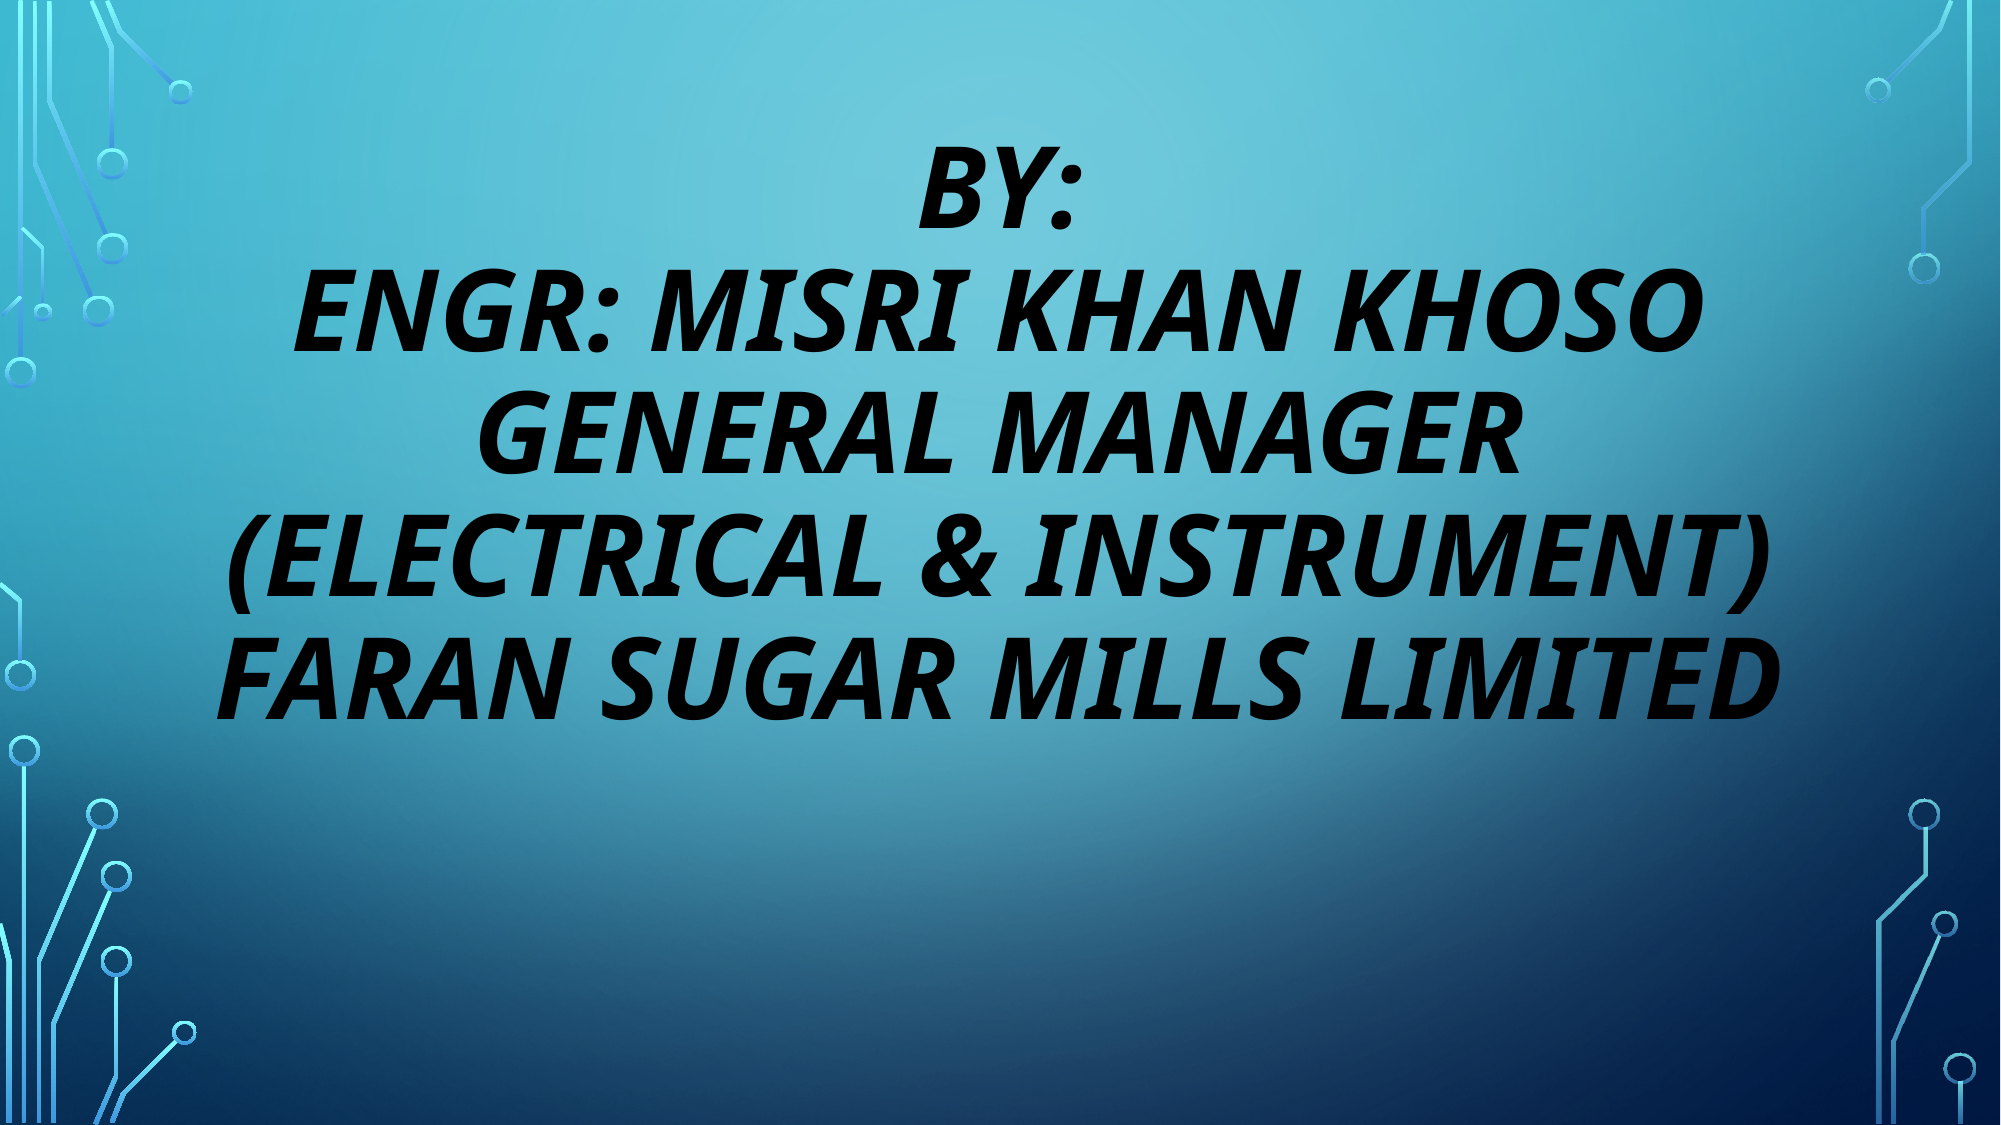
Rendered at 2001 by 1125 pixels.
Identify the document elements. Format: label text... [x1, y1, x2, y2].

title By: Engr: Misri Khan Khoso General Manager (Electrical & Instrument) Faran sugar mills limited [187, 116, 1813, 988]
